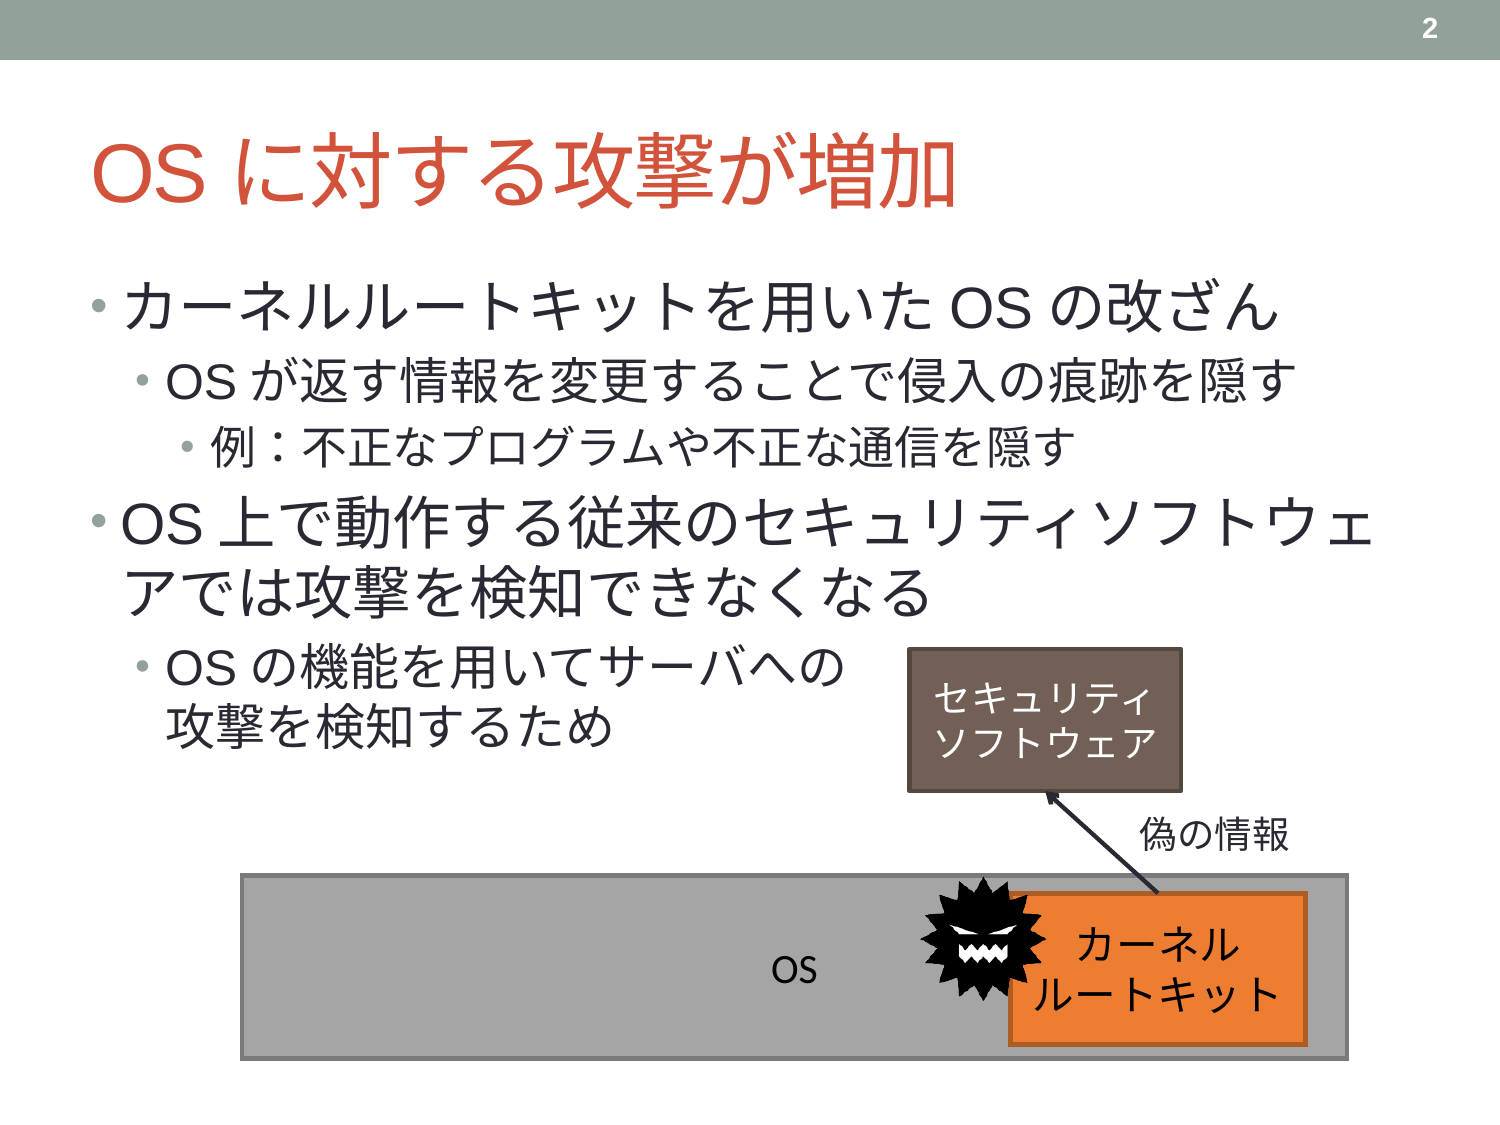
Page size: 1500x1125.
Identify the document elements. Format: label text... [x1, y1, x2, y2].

text_box 偽の情報 [1167, 804, 1305, 864]
slide_number 2 [1407, 0, 1489, 54]
title OSに対する攻撃が増加 [75, 87, 1425, 250]
text_box セキュリティ ソフトウェア [907, 647, 1183, 793]
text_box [241, 875, 1348, 1059]
list カーネルルートキットを用いたOSの改ざん OSが返す情報を変更することで侵入の痕跡を隠す 例：不正なプログラムや不正な通信を隠す OS上で動作する従来のセキュリティソフトウェアでは攻撃を検知できなくなる OSの機能を用いてサーバへの 攻撃を検知するため [75, 262, 1425, 1063]
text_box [1044, 790, 1159, 894]
